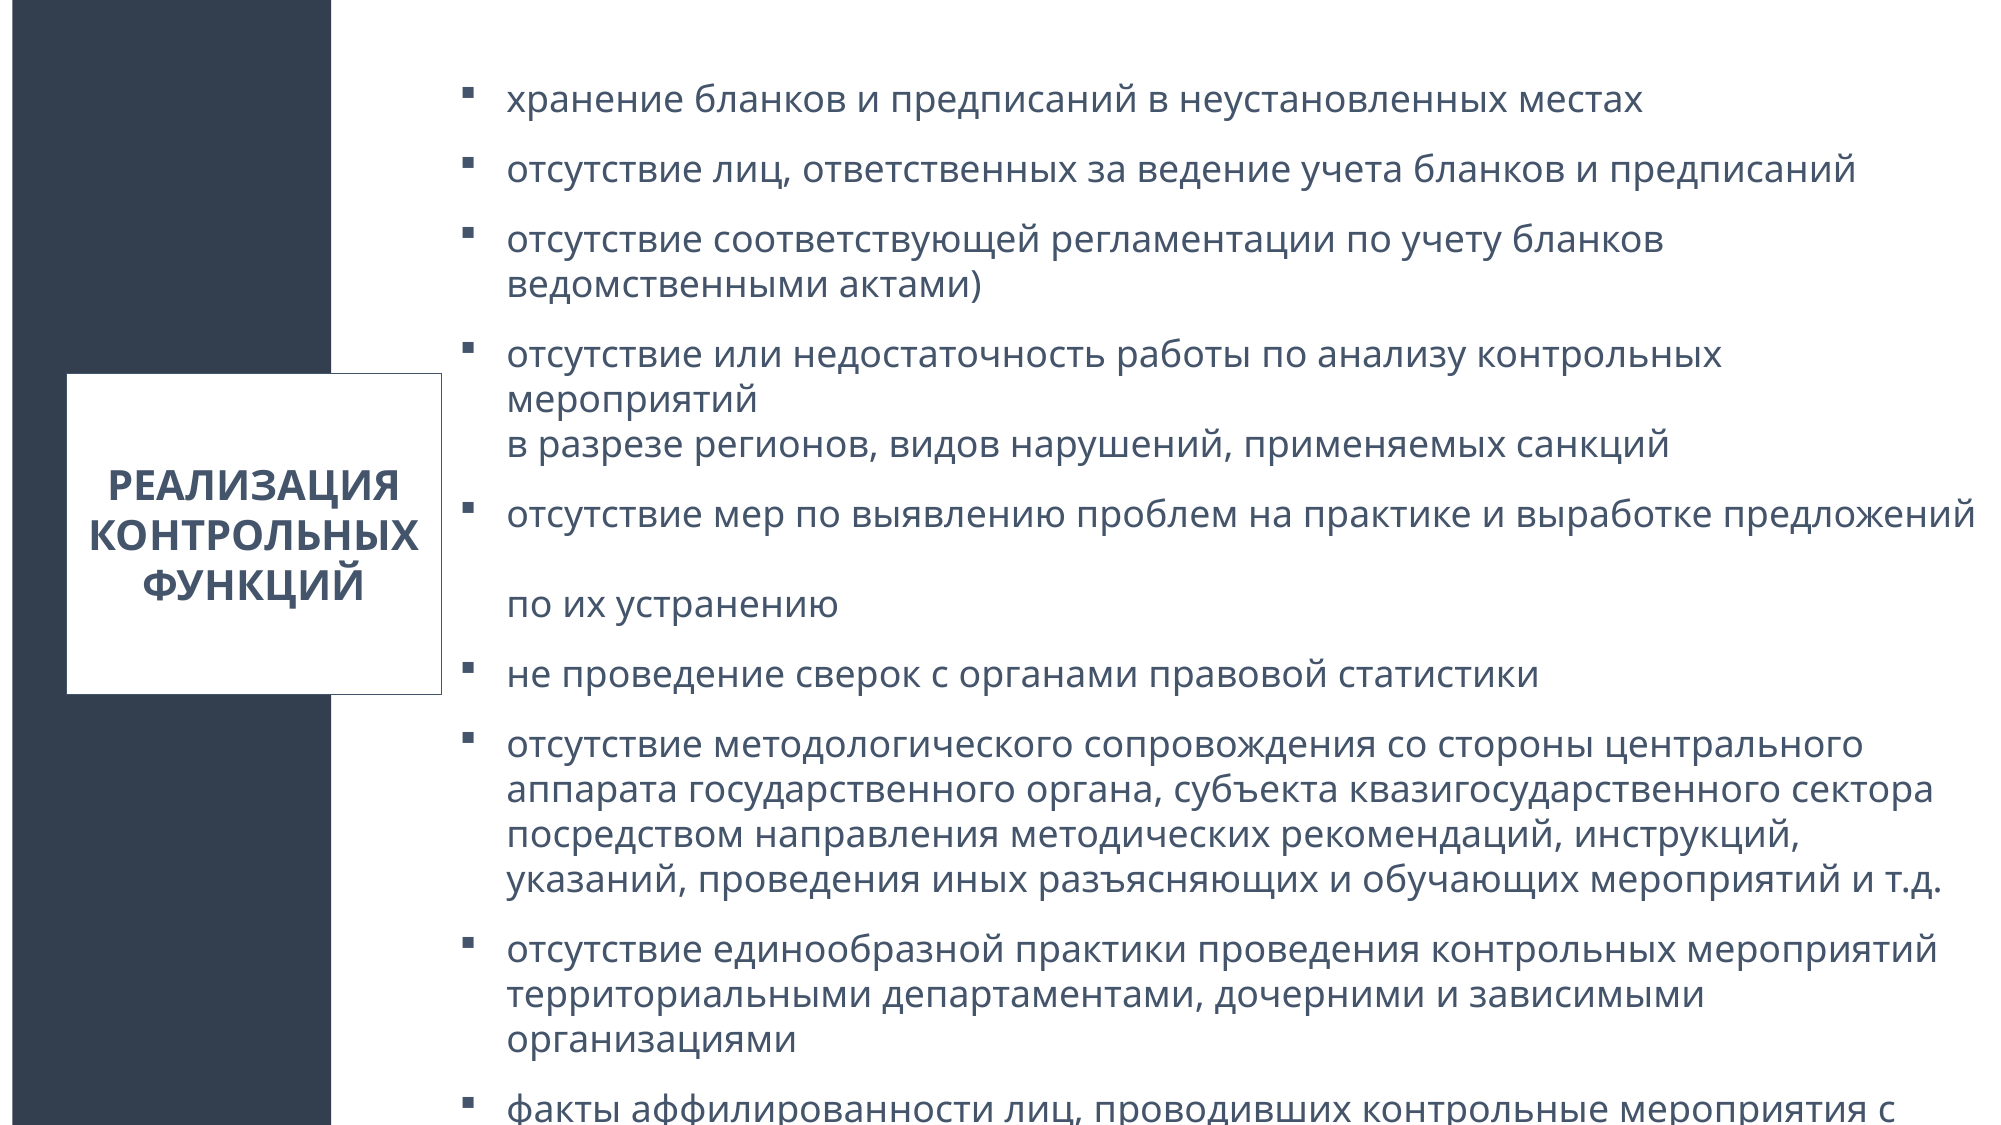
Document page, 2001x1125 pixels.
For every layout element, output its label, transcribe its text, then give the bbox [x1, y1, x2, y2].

text_box РЕАЛИЗАЦИЯ КОНТРОЛЬНЫХ ФУНКЦИЙ [66, 451, 442, 616]
text_box хранение бланков и предписаний в неустановленных местах отсутствие лиц, ответственных за ведение учета бланков и предписаний отсутствие соответствующей регламентации по учету бланков ведомственными актами) отсутствие или недостаточность работы по анализу контрольных мероприятий в разрезе регионов, видов нарушений, применяемых санкций отсутствие мер по выявлению проблем на практике и выработке предложений по их устранению не проведение сверок с органами правовой статистики отсутствие методологического сопровождения со стороны центрального аппарата государственного органа, субъекта квазигосударственного сектора посредством направления методических рекомендаций, инструкций, указаний, проведения иных разъясняющих и обучающих мероприятий и т.д. отсутствие единообразной практики проведения контрольных мероприятий территориальными департаментами, дочерними и зависимыми организациями факты аффилированности лиц, проводивших контрольные мероприятия с представителями объектов контроля [444, 67, 2000, 1125]
text_box [11, 0, 332, 1125]
text_box [66, 373, 443, 696]
